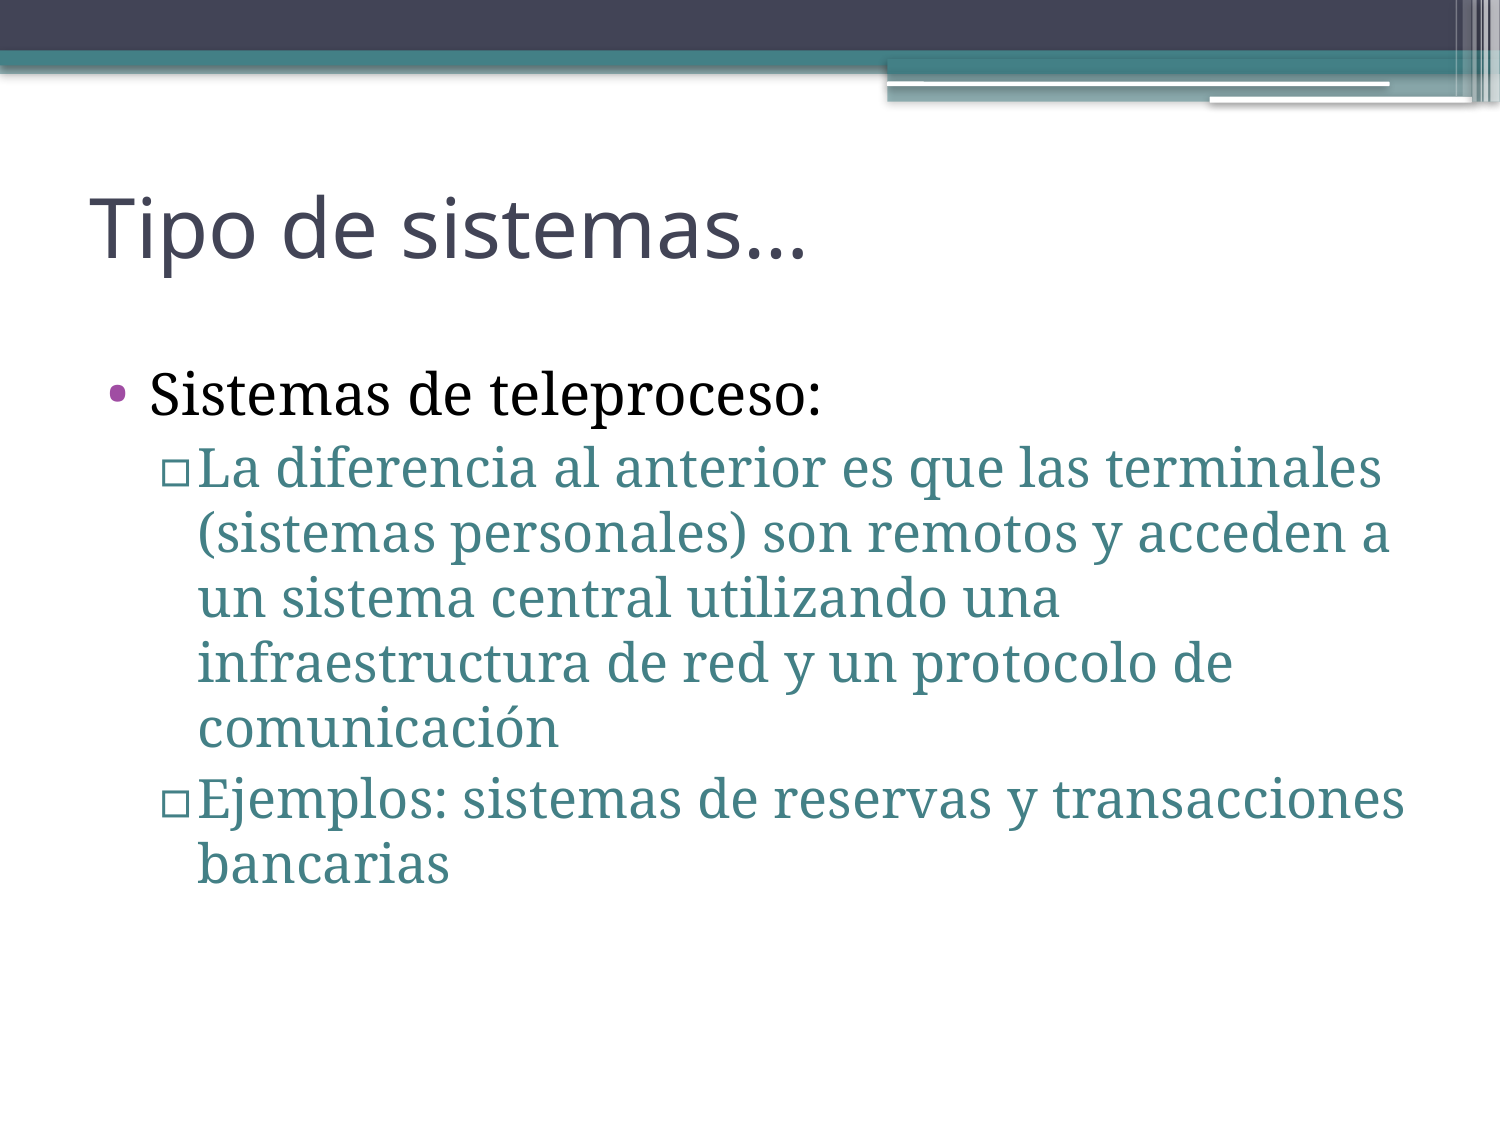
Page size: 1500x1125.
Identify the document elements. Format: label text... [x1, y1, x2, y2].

list Sistemas de teleproceso: La diferencia al anterior es que las terminales (sistemas personales) son remotos y acceden a un sistema central utilizando una infraestructura de red y un protocolo de comunicación Ejemplos: sistemas de reservas y transacciones bancarias [75, 349, 1425, 1079]
title Tipo de sistemas… [75, 137, 1425, 313]
